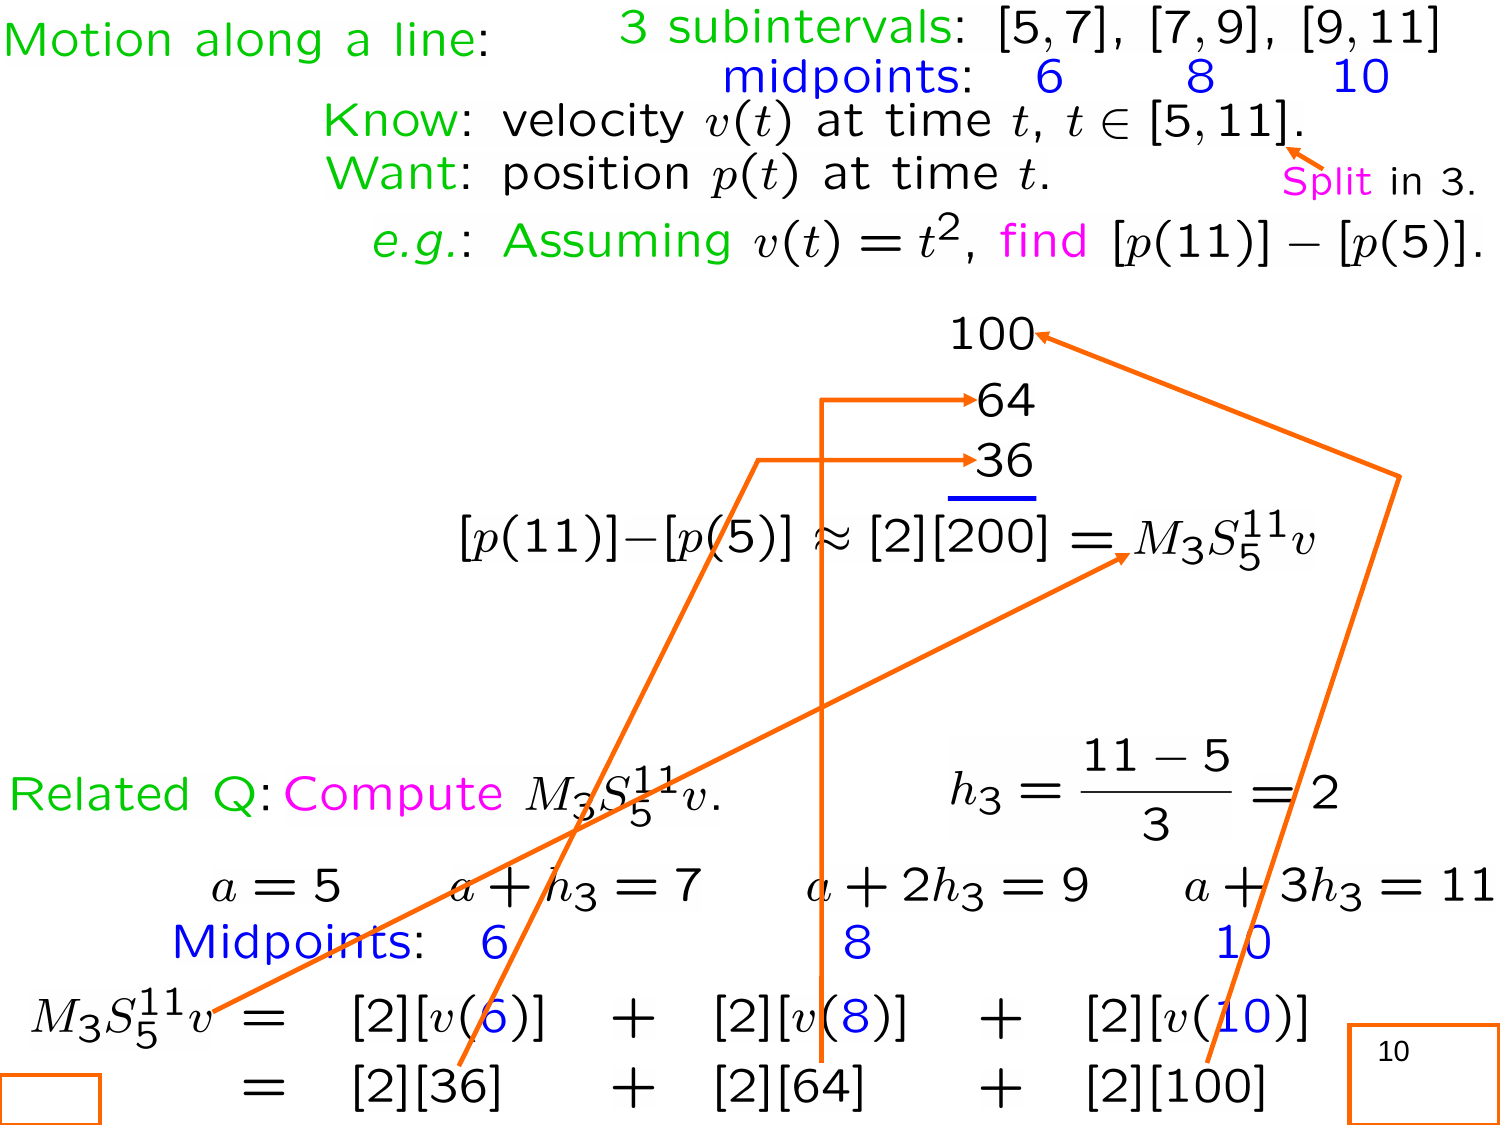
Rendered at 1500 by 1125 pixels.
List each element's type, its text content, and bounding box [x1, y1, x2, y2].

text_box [1283, 146, 1474, 201]
picture [1217, 924, 1271, 962]
picture [372, 212, 1482, 268]
picture [843, 924, 871, 962]
picture [174, 924, 422, 966]
picture [949, 737, 1234, 841]
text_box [462, 315, 1047, 563]
picture [285, 765, 721, 829]
text_box [0, 1074, 100, 1125]
picture [480, 924, 508, 962]
picture [807, 865, 1088, 912]
picture [1250, 774, 1338, 809]
picture [212, 866, 340, 904]
slide_number 10 [1074, 1024, 1425, 1103]
picture [5, 22, 488, 66]
text_box [1349, 1025, 1500, 1125]
picture [1035, 58, 1063, 95]
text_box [241, 994, 1309, 1043]
picture [1187, 58, 1214, 95]
picture [324, 59, 1303, 148]
picture [30, 987, 213, 1051]
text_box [241, 1064, 1265, 1113]
picture [324, 151, 1049, 201]
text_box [1070, 509, 1316, 573]
picture [1185, 865, 1495, 912]
picture [10, 774, 268, 819]
picture [449, 865, 702, 912]
picture [1334, 58, 1388, 95]
picture [620, 5, 1438, 55]
